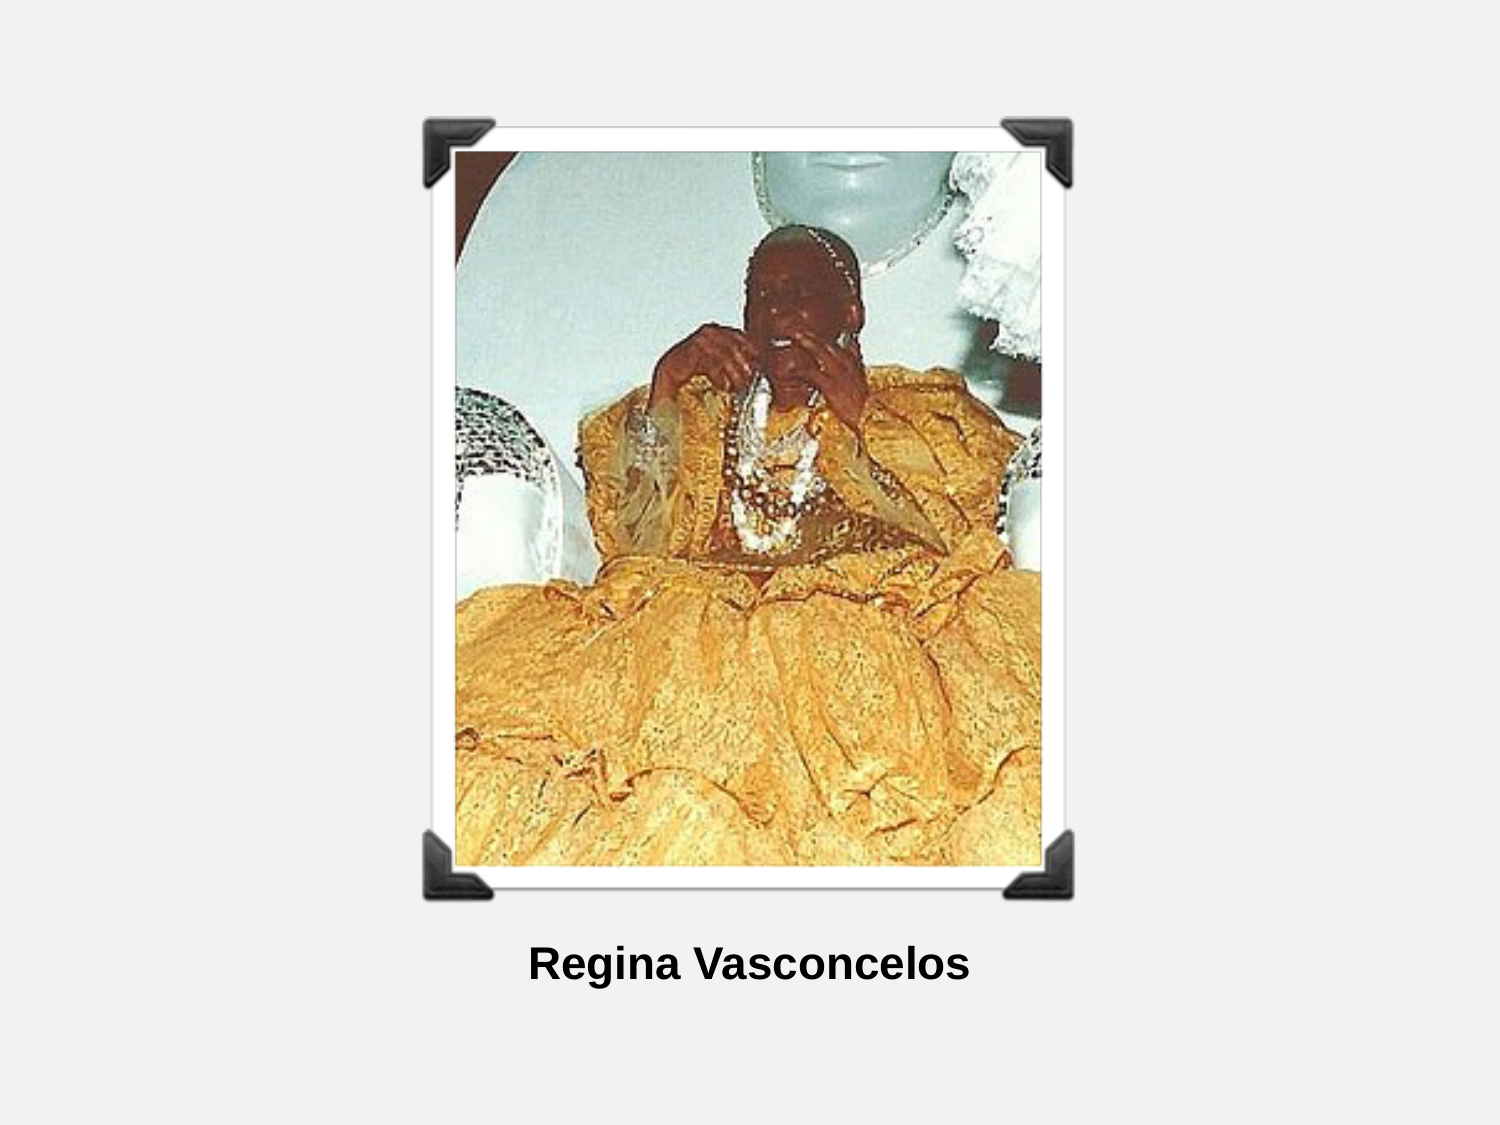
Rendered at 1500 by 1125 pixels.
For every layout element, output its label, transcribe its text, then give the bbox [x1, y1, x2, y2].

text_box Regina Vasconcelos [520, 916, 980, 996]
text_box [419, 115, 1081, 907]
